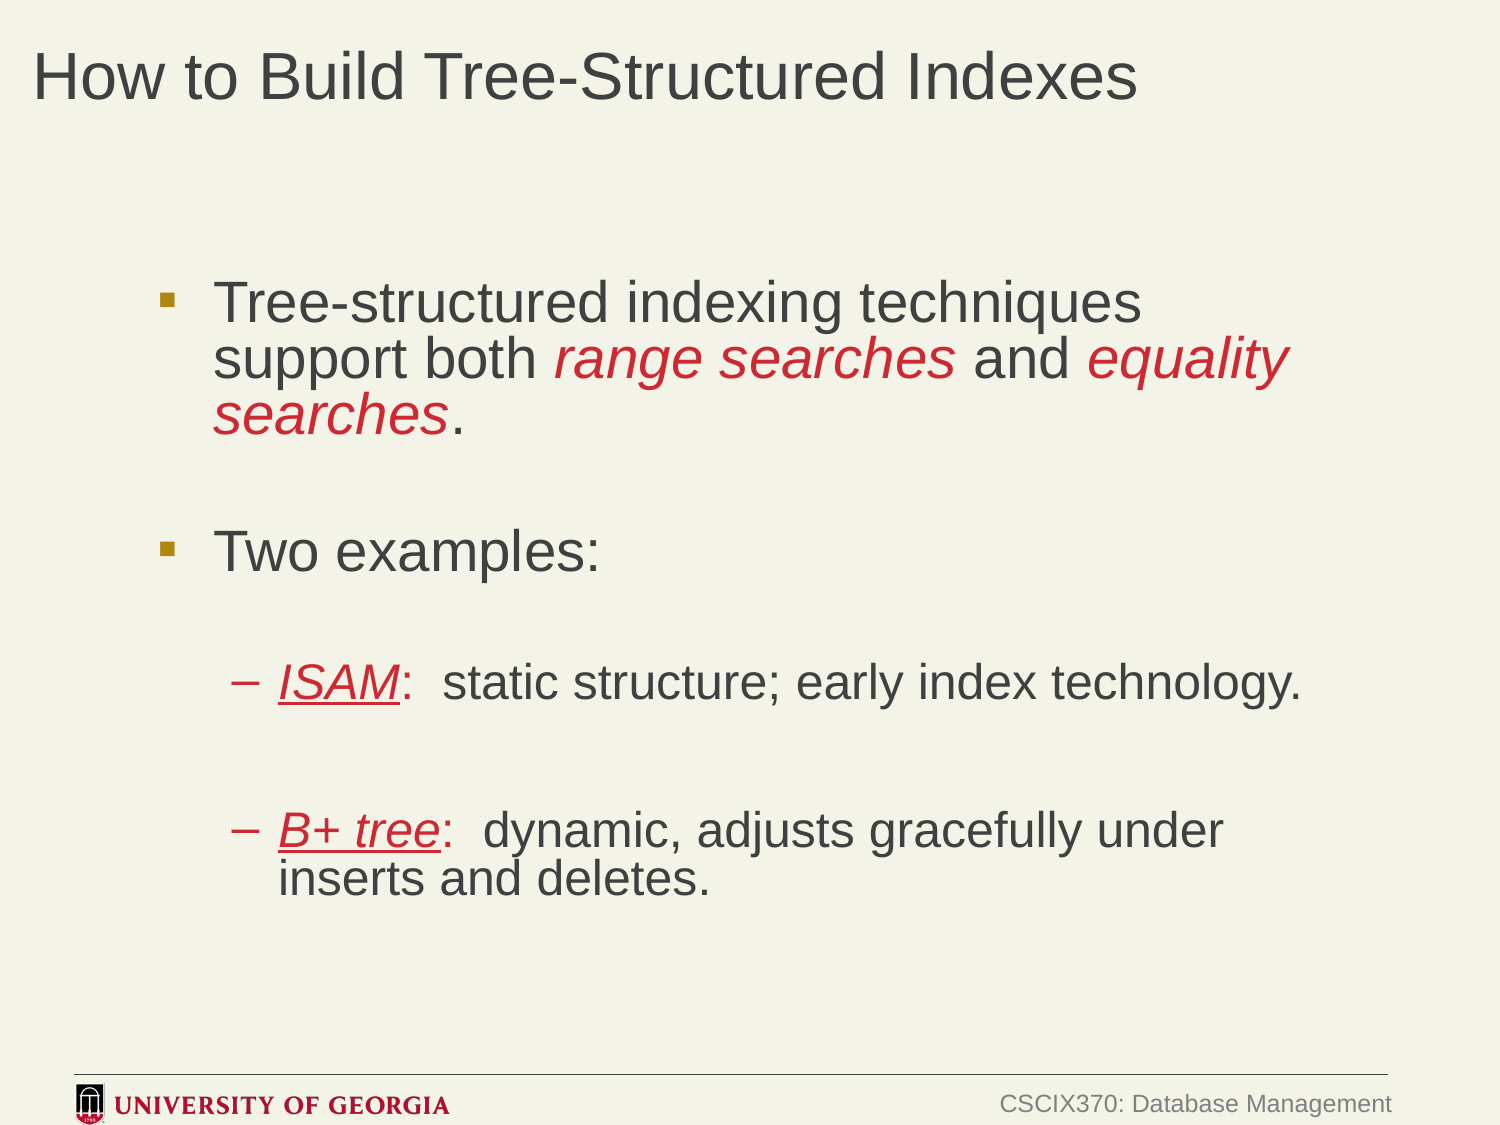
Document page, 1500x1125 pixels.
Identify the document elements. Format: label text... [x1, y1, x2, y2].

list Tree-structured indexing techniques support both range searches and equality searches. Two examples: ISAM: static structure; early index technology. B+ tree: dynamic, adjusts gracefully under inserts and deletes. [149, 186, 1326, 931]
title How to Build Tree-Structured Indexes [24, 24, 1476, 201]
picture [75, 1083, 450, 1125]
